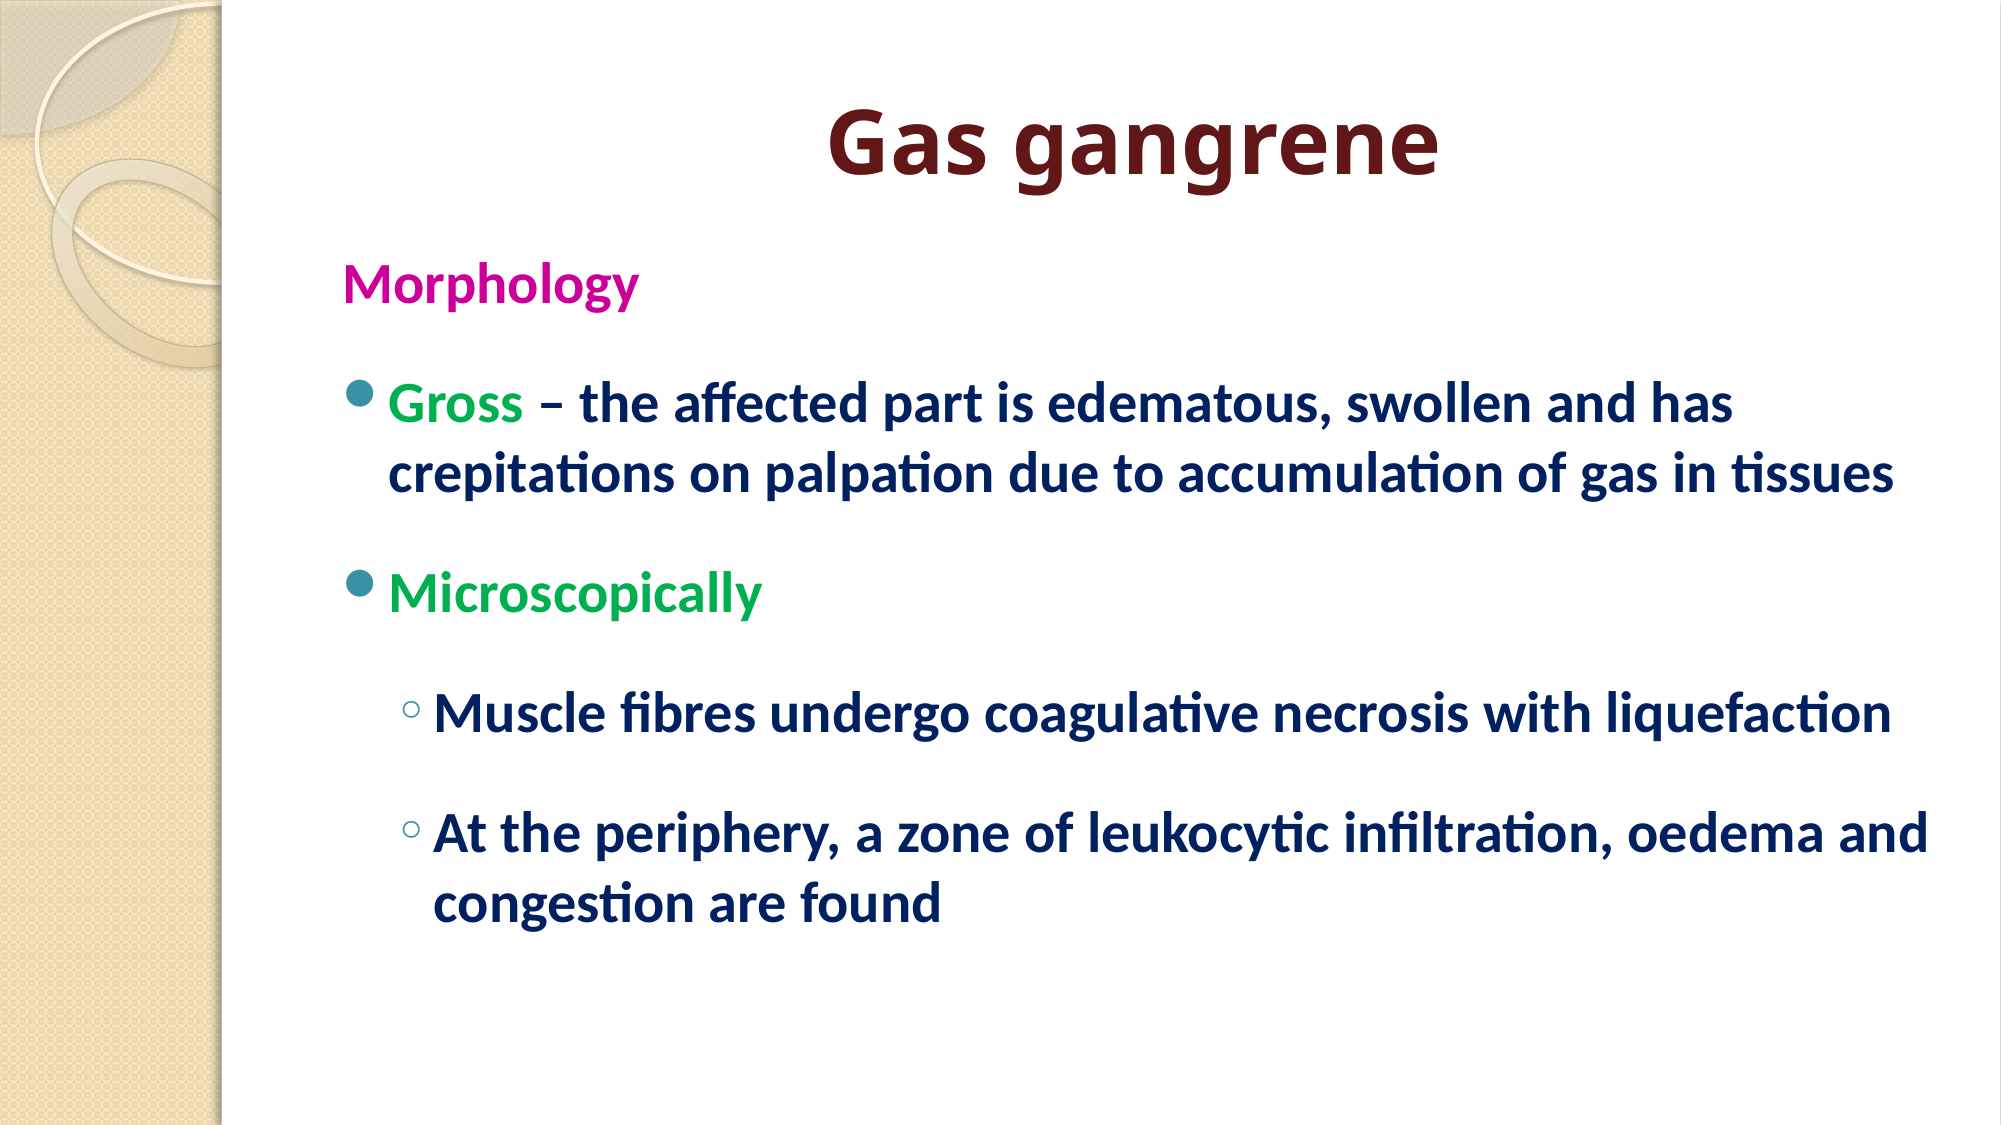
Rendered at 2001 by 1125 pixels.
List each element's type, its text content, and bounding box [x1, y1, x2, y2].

list Morphology Gross – the affected part is edematous, swollen and has crepitations on palpation due to accumulation of gas in tissues Microscopically Muscle fibres undergo coagulative necrosis with liquefaction At the periphery, a zone of leukocytic infiltration, oedema and congestion are found [313, 237, 1954, 1025]
title Gas gangrene [313, 45, 1954, 233]
